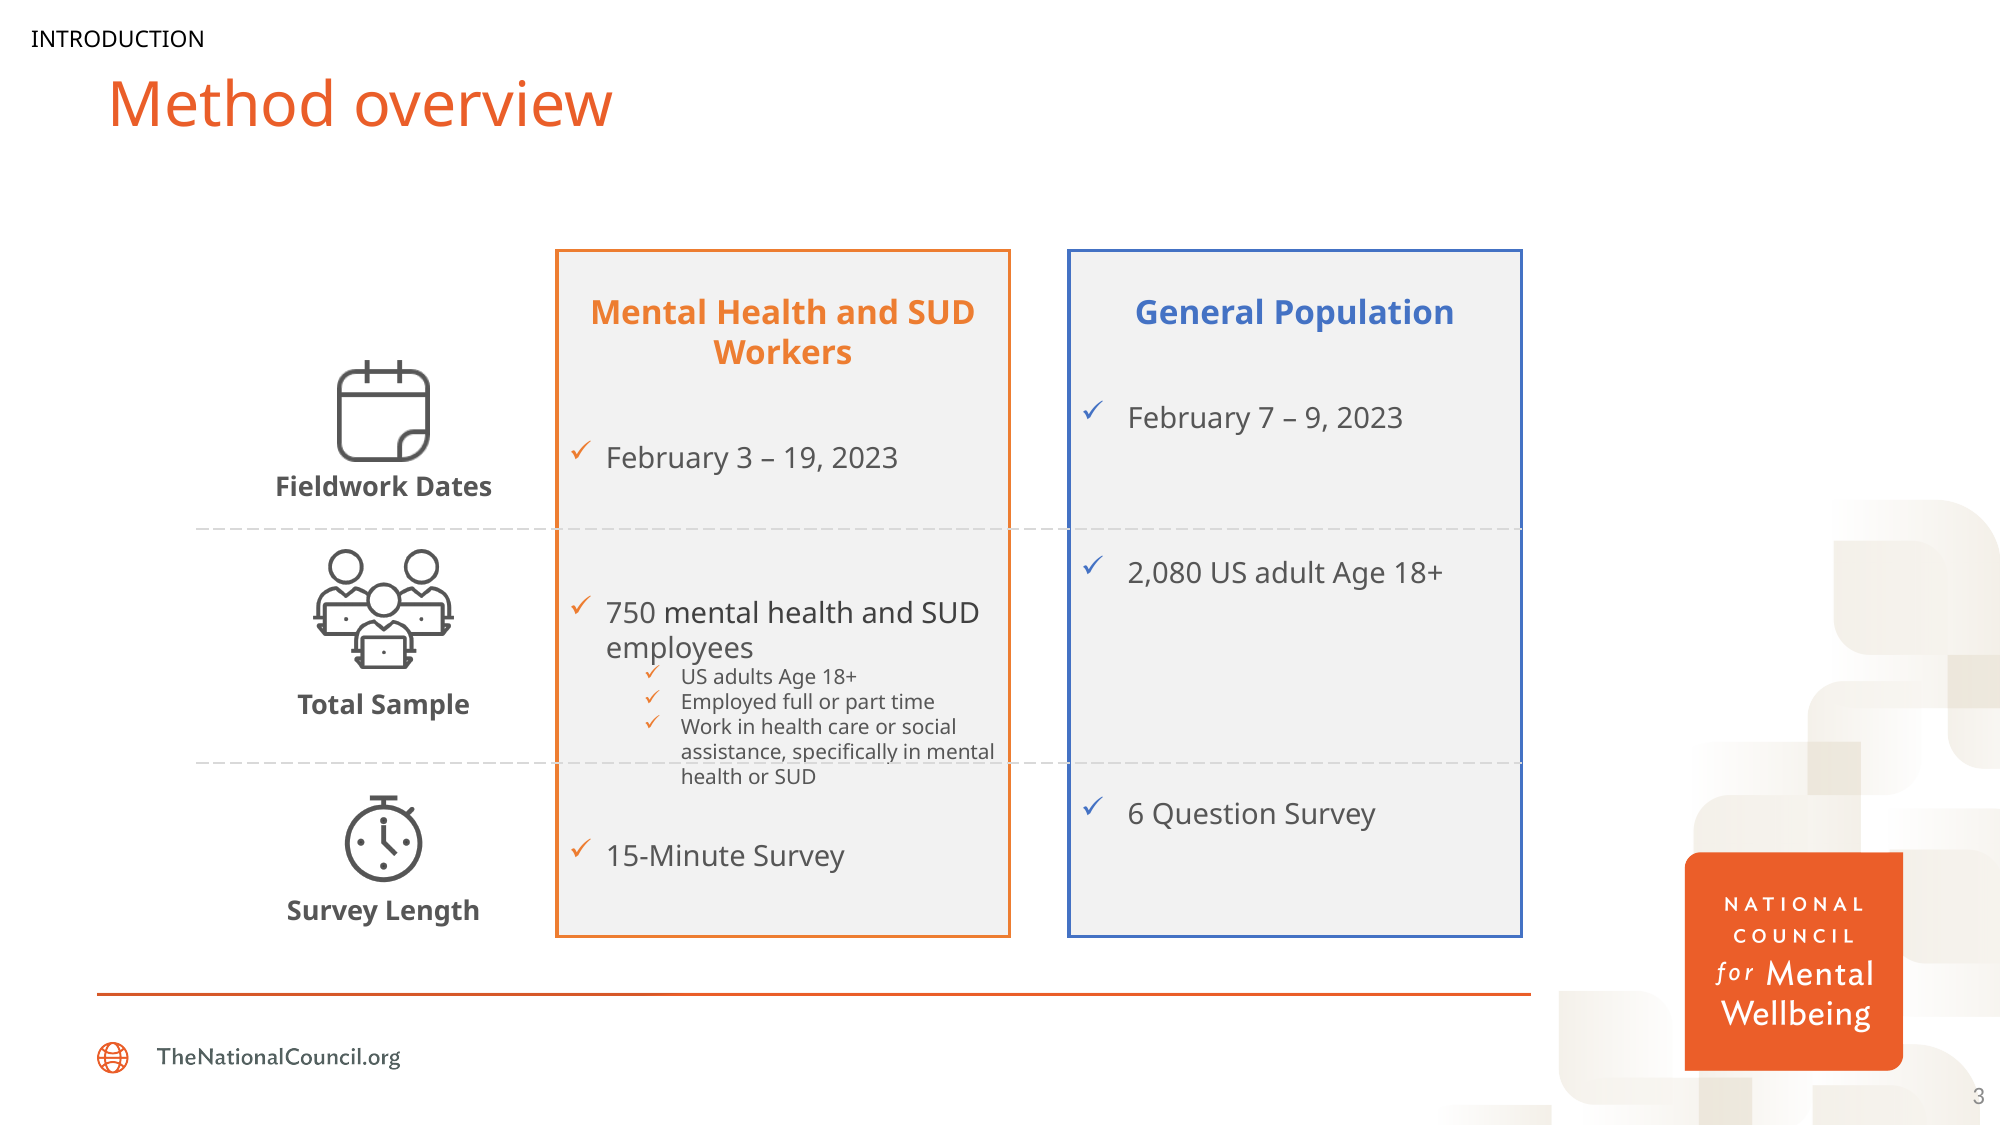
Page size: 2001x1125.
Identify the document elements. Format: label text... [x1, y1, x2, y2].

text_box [203, 783, 565, 927]
text_box INTRODUCTION [16, 17, 469, 52]
text_box General Population February 7 – 9, 2023 2,080 US adult Age 18+ spaces holder 6 Question Survey [1068, 249, 1522, 528]
text_box Mental Health and SUD Workers February 3 – 19, 2023 750 mental health and SUD employees US adults Age 18+ Employed full or part time Work in health care or social assistance, specifically in mental health or SUD 15-Minute Survey [556, 529, 1010, 763]
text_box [203, 549, 565, 721]
text_box General Population February 7 – 9, 2023 2,080 US adult Age 18+ spaces holder 6 Question Survey [1068, 529, 1522, 763]
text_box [209, 360, 559, 502]
picture [0, 0, 2000, 1125]
text_box Mental Health and SUD Workers February 3 – 19, 2023 750 mental health and SUD employees US adults Age 18+ Employed full or part time Work in health care or social assistance, specifically in mental health or SUD 15-Minute Survey [556, 249, 1010, 528]
text_box Mental Health and SUD Workers February 3 – 19, 2023 750 mental health and SUD employees US adults Age 18+ Employed full or part time Work in health care or social assistance, specifically in mental health or SUD 15-Minute Survey [556, 764, 1010, 938]
slide_number 3 [1550, 1065, 2000, 1125]
title Method overview [92, 31, 1908, 182]
text_box General Population February 7 – 9, 2023 2,080 US adult Age 18+ spaces holder 6 Question Survey [1068, 764, 1522, 938]
